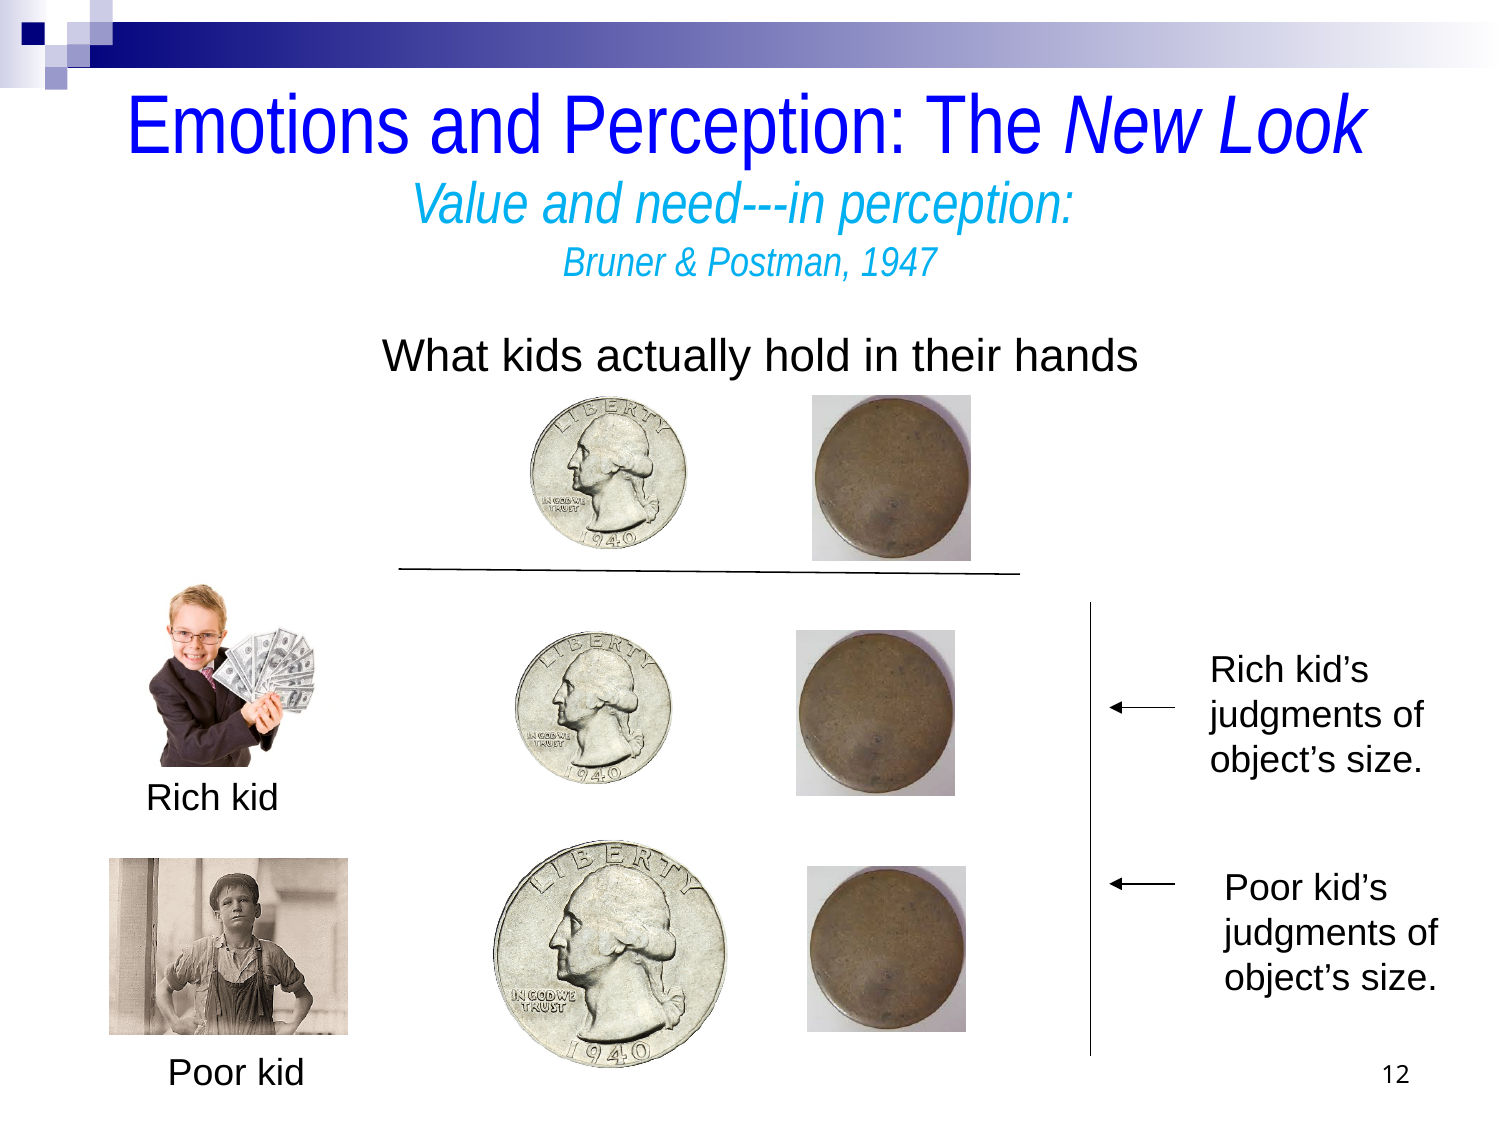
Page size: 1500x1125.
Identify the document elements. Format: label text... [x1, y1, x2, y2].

picture [796, 630, 955, 796]
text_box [398, 568, 1021, 575]
picture [109, 858, 348, 1035]
text_box Value and need---in perception: Bruner & Postman, 1947 [281, 157, 1219, 293]
picture [529, 393, 688, 552]
text_box What kids actually hold in their hands [359, 317, 1162, 388]
text_box Rich kid’s judgments of object’s size. [1195, 637, 1463, 787]
text_box Emotions and Perception: The New Look [42, 62, 1450, 787]
picture [811, 395, 971, 561]
slide_number 12 [1074, 1025, 1425, 1100]
text_box Poor kid’s judgments of object’s size. [1209, 855, 1478, 1005]
picture [109, 576, 340, 767]
picture [491, 835, 729, 1072]
picture [807, 865, 966, 1032]
picture [513, 628, 673, 787]
text_box Poor kid [133, 1043, 340, 1101]
text_box Rich kid [109, 774, 316, 826]
